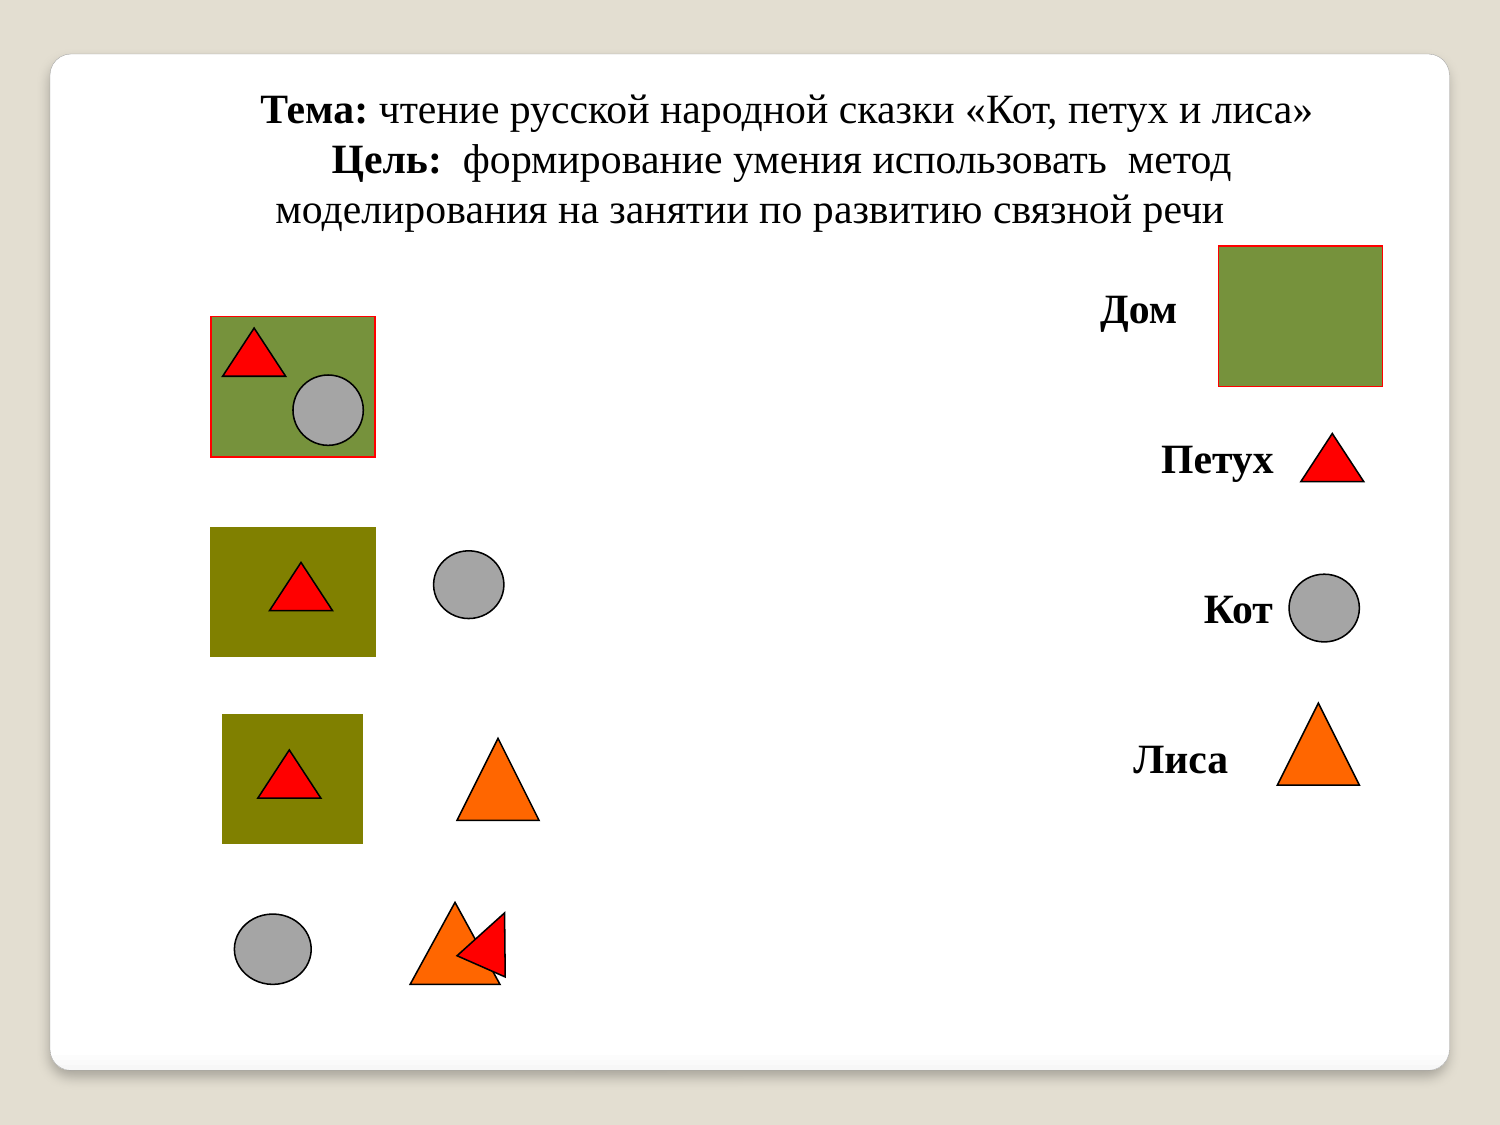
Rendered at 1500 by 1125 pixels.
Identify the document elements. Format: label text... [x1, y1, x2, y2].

text_box [210, 527, 375, 657]
text_box [410, 902, 500, 985]
text_box [222, 328, 286, 377]
text_box Тема: чтение русской народной сказки «Кот, петух и лиса» Цель: формирование умения использовать метод моделирования на занятии по развитию связной речи Дом Петух Кот Лиса [152, 74, 1348, 960]
text_box [234, 914, 312, 985]
text_box [1218, 246, 1383, 387]
text_box [292, 375, 364, 446]
text_box [1277, 703, 1360, 786]
text_box [457, 738, 540, 821]
text_box [257, 749, 321, 799]
text_box [433, 550, 504, 619]
text_box [210, 316, 375, 457]
text_box [222, 714, 363, 844]
text_box [269, 562, 333, 611]
text_box [457, 912, 506, 977]
text_box [1300, 433, 1364, 482]
text_box [1289, 574, 1360, 642]
